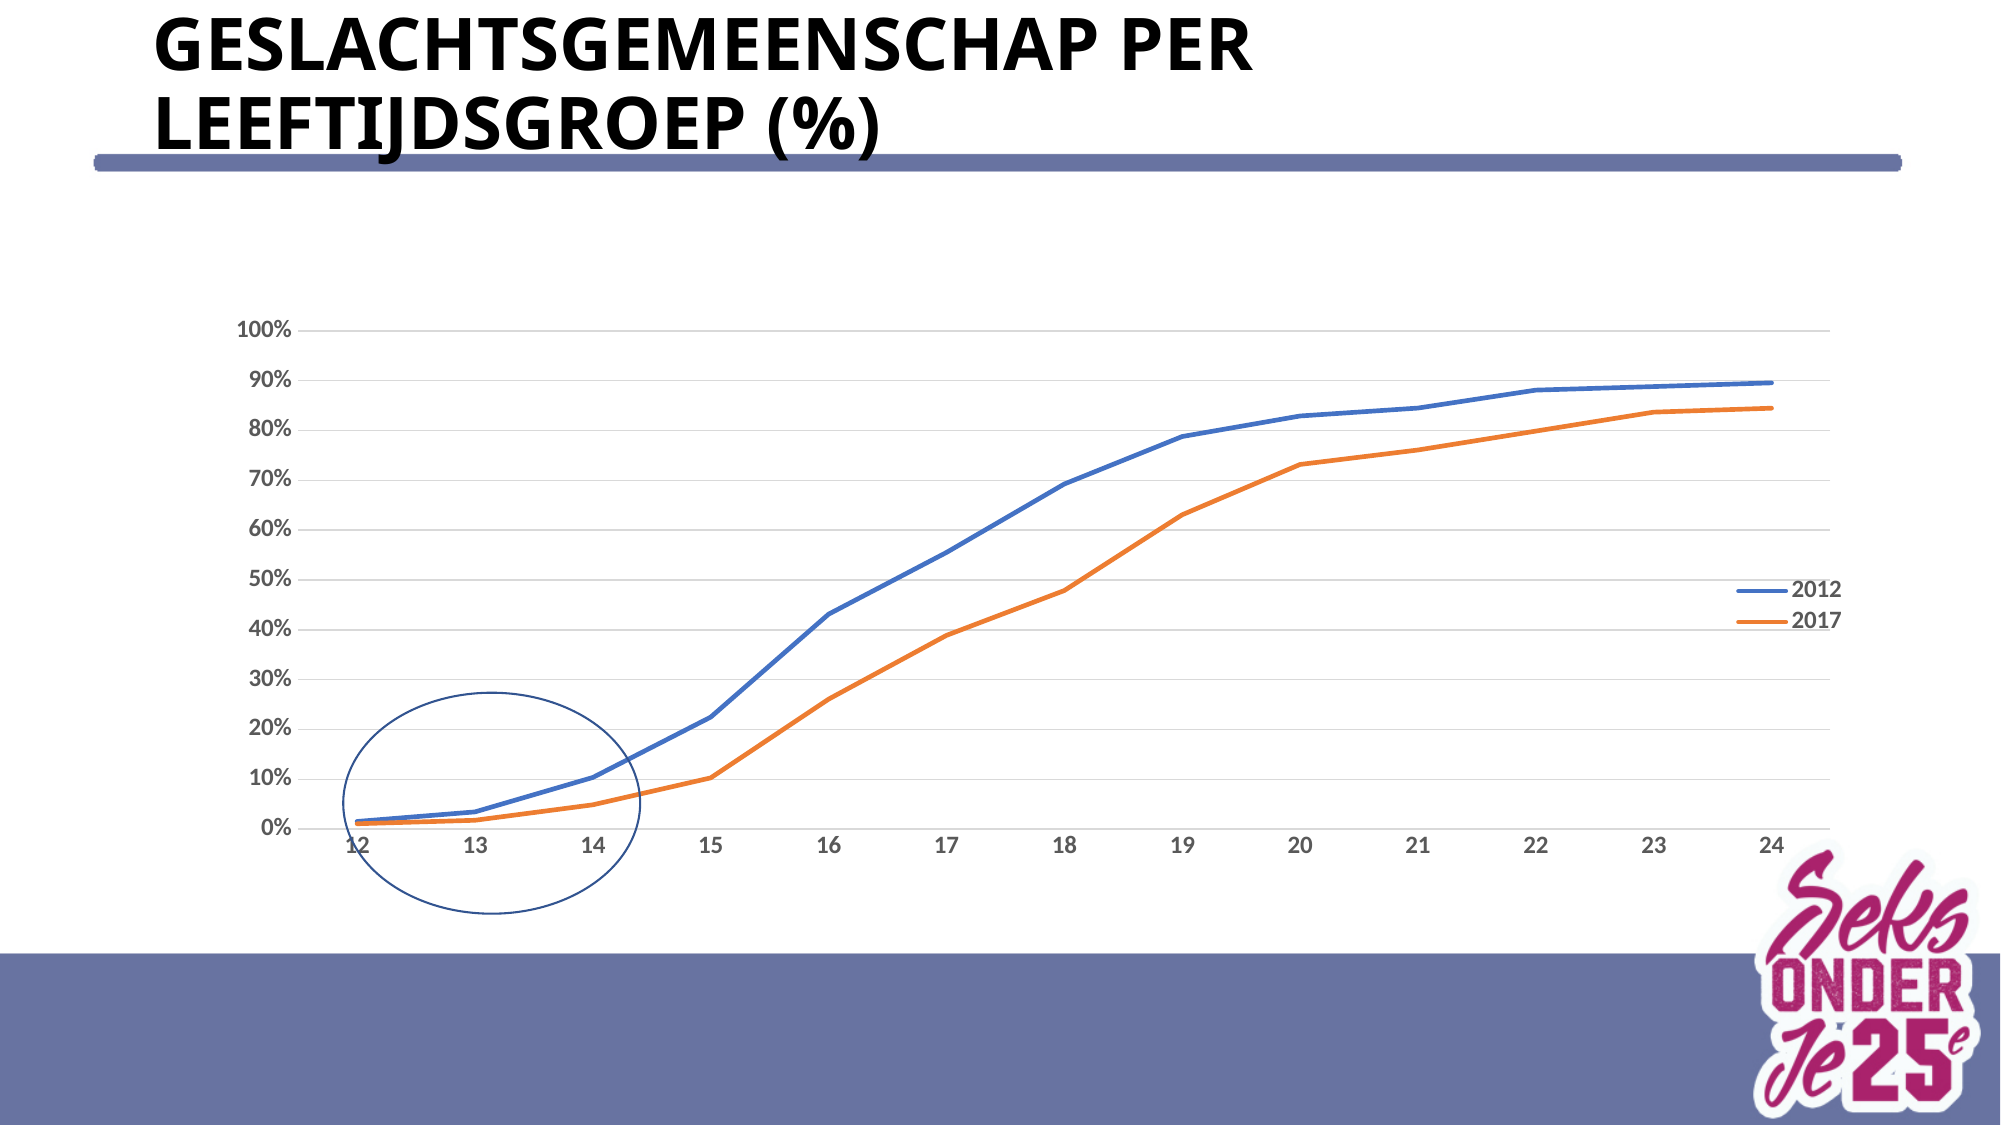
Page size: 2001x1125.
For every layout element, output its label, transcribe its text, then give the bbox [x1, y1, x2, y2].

chart [137, 299, 1863, 914]
picture [0, 0, 2001, 1125]
title geslachtsgemeenschap per leeftijdsgroep (%) [137, 0, 1863, 174]
